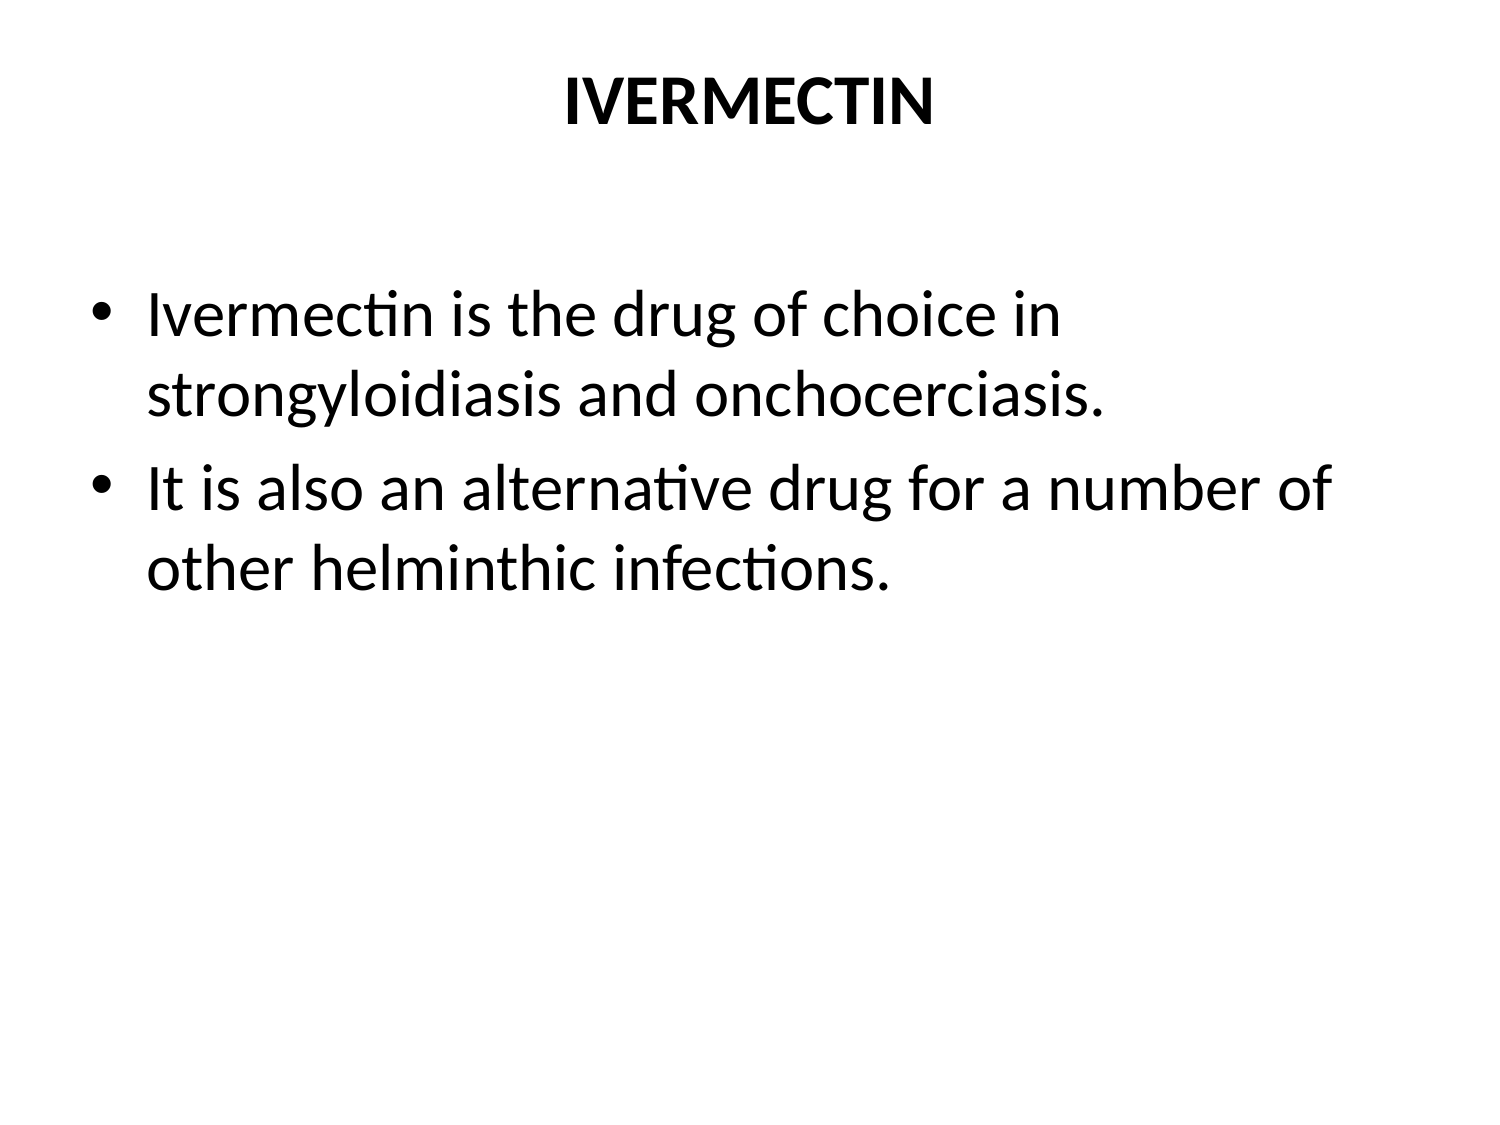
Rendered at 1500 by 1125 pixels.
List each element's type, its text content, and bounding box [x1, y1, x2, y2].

list Ivermectin is the drug of choice in strongyloidiasis and onchocerciasis. It is also an alternative drug for a number of other helminthic infections. [75, 262, 1425, 1005]
title Ivermectin [75, 45, 1425, 233]
